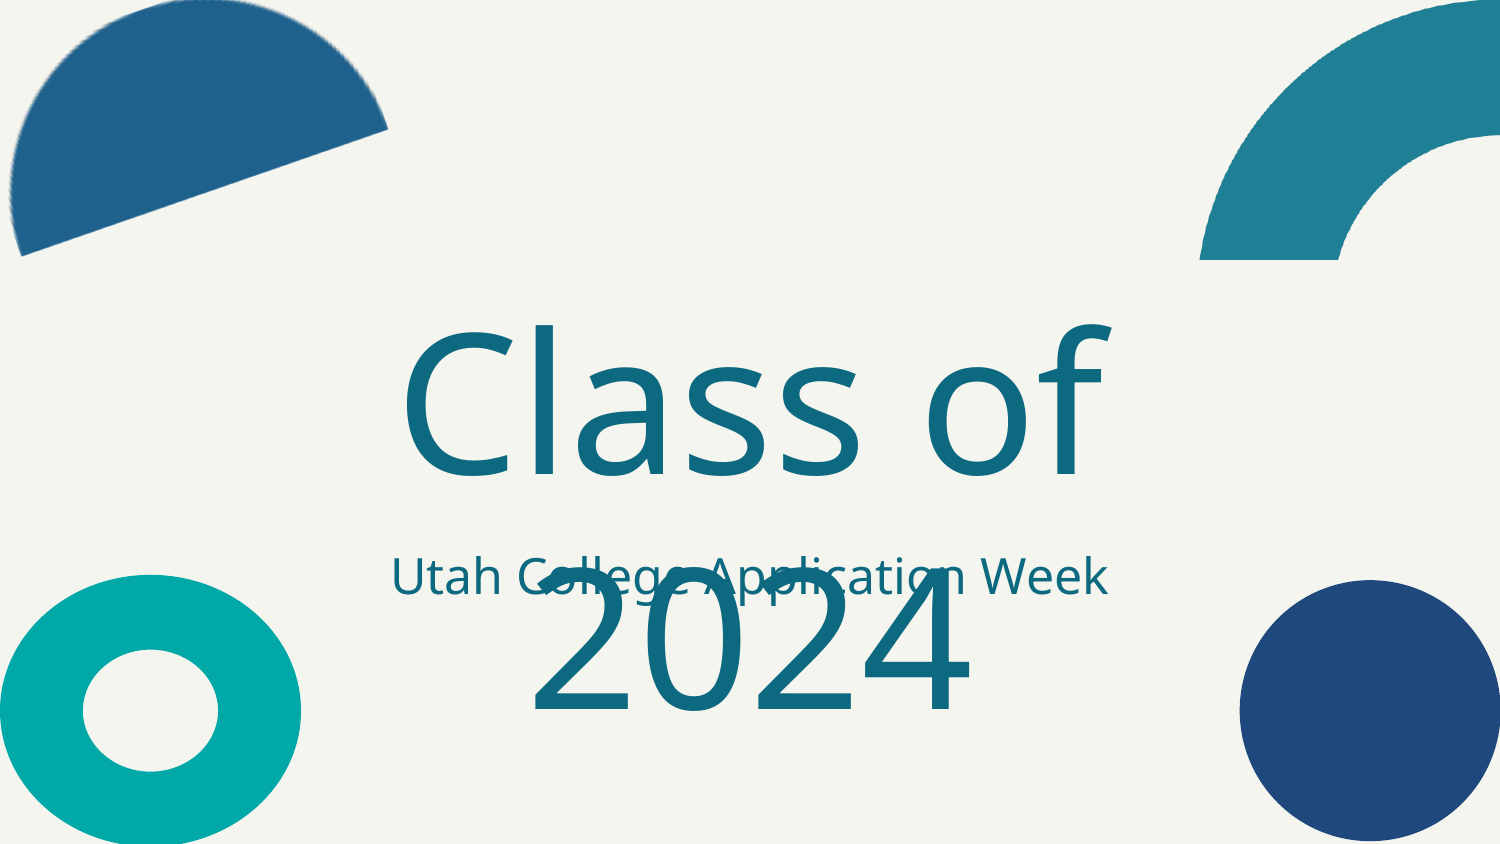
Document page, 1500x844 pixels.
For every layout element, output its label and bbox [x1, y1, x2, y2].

text_box [0, 574, 302, 844]
text_box [179, 278, 1321, 582]
picture [1196, 0, 1500, 260]
text_box [1240, 580, 1500, 841]
picture [0, 0, 387, 255]
